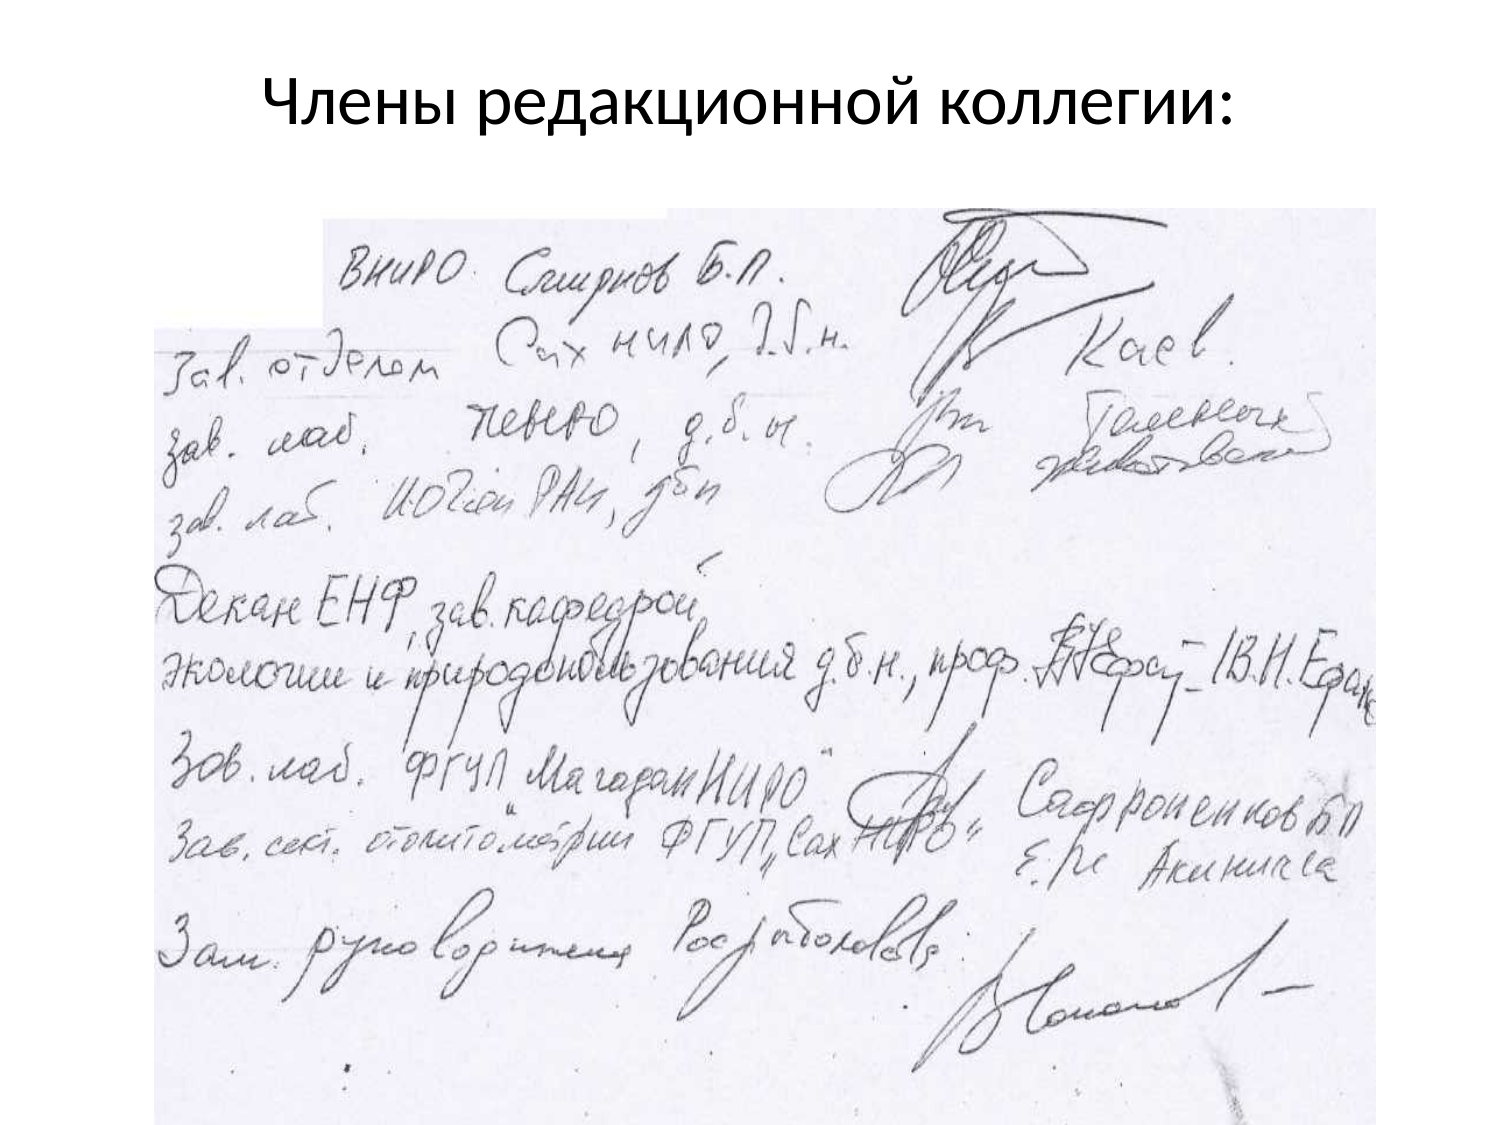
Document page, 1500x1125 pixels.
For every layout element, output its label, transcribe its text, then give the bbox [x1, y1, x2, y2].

title Члены редакционной коллегии: [75, 45, 1425, 233]
picture [154, 207, 1377, 1125]
